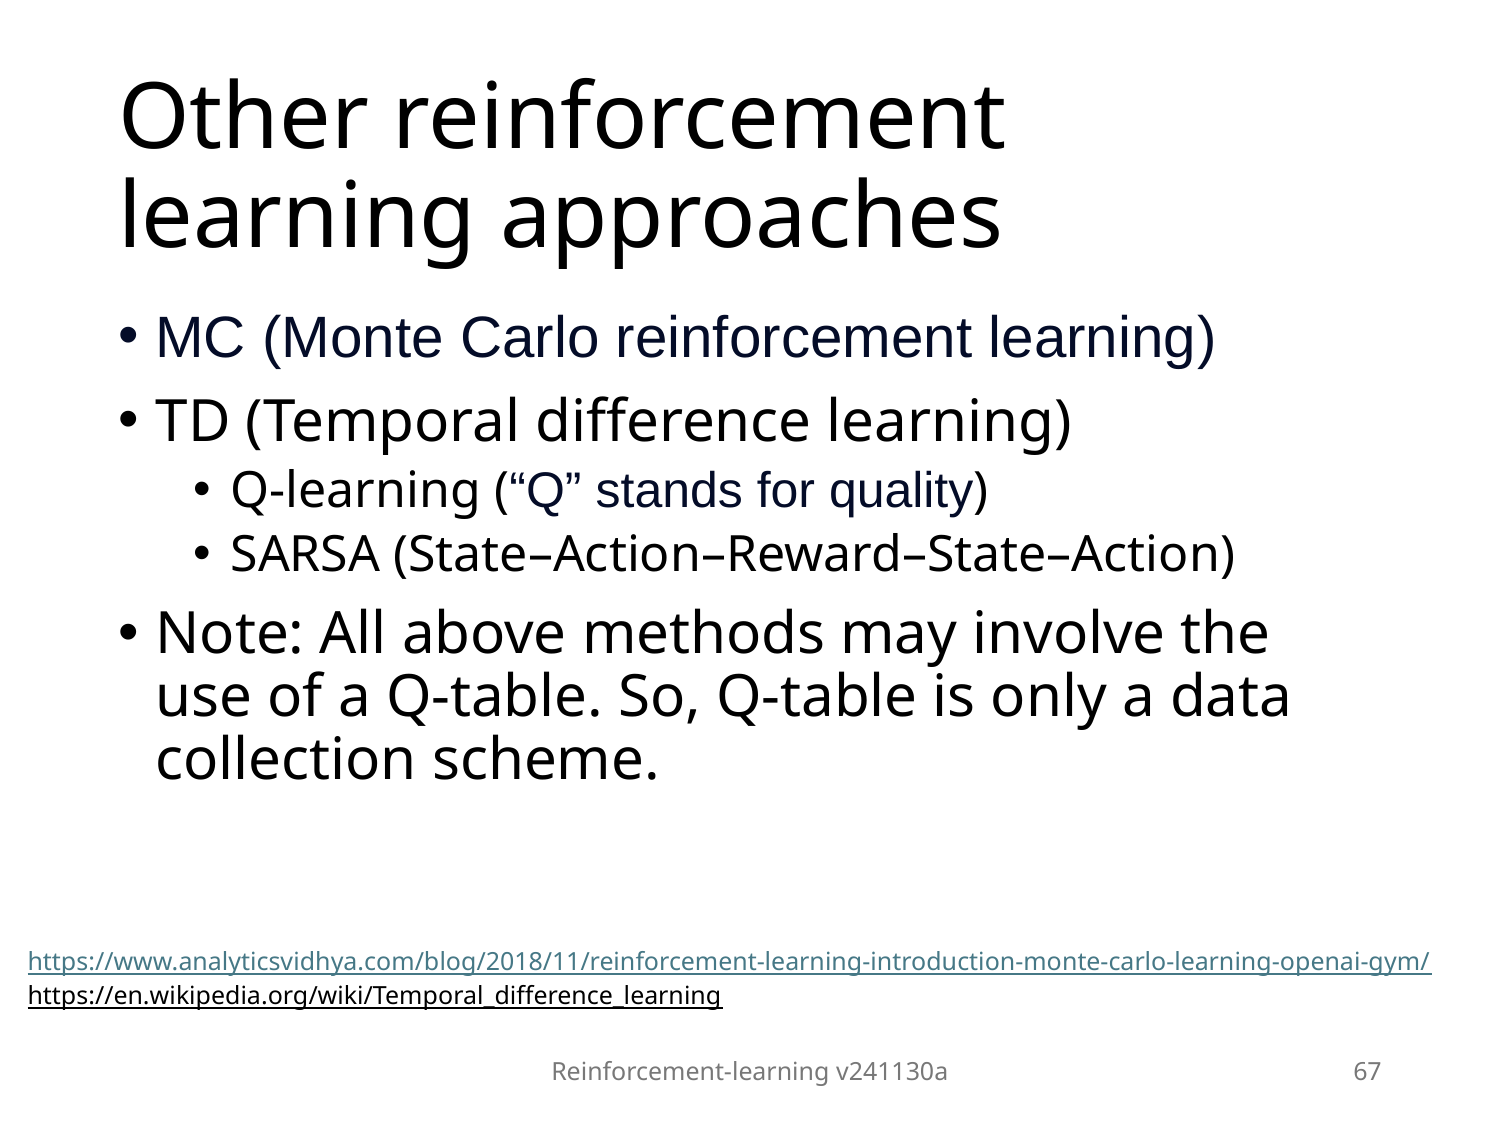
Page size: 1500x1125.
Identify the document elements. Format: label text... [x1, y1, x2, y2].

title Other reinforcement learning approaches [103, 59, 1397, 278]
text_box https://www.analyticsvidhya.com/blog/2018/11/reinforcement-learning-introduction-monte-carlo-learning-openai-gym/ https://en.wikipedia.org/wiki/Temporal_difference_learning [12, 938, 1447, 1067]
footer Reinforcement-learning v241130a [496, 1067, 1004, 1103]
slide_number 67 [1059, 1067, 1397, 1103]
list MC (Monte Carlo reinforcement learning) TD (Temporal difference learning) Q-learning (“Q” stands for quality) SARSA (State–Action–Reward–State–Action) Note: All above methods may involve the use of a Q-table. So, Q-table is only a data collection scheme. [103, 299, 1397, 938]
